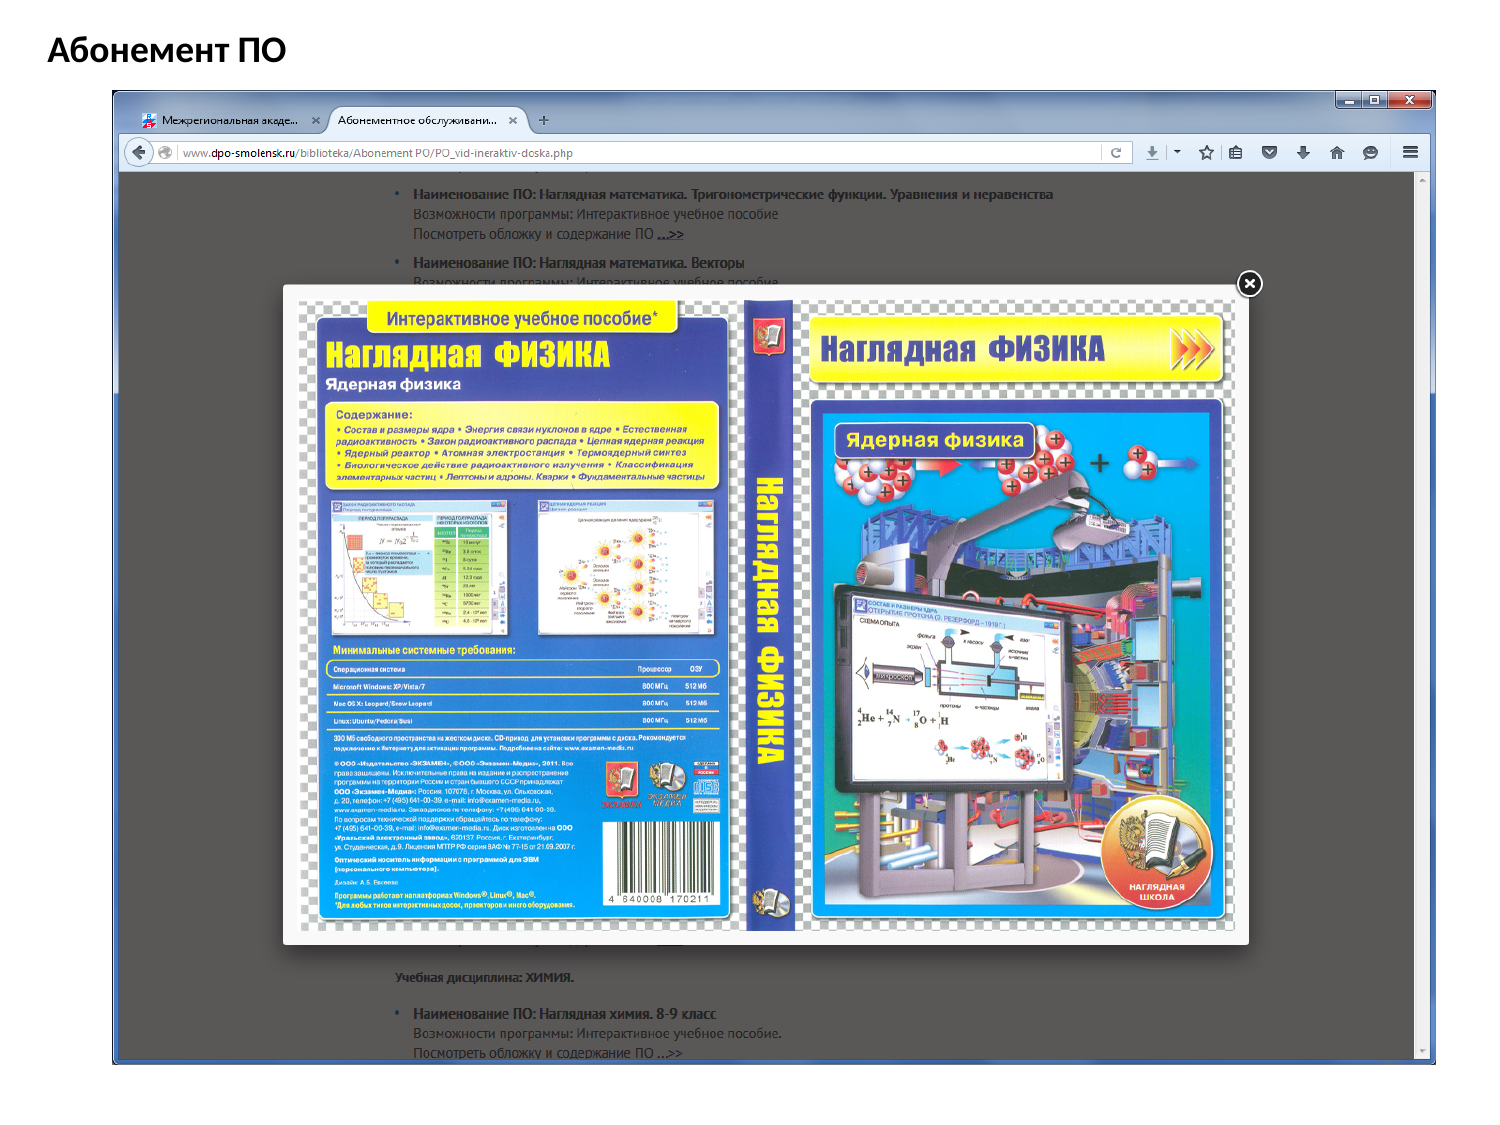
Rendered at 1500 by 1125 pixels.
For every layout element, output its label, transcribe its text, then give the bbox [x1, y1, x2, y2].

text_box Абонемент ПО [32, 17, 302, 78]
picture [111, 90, 1436, 1066]
